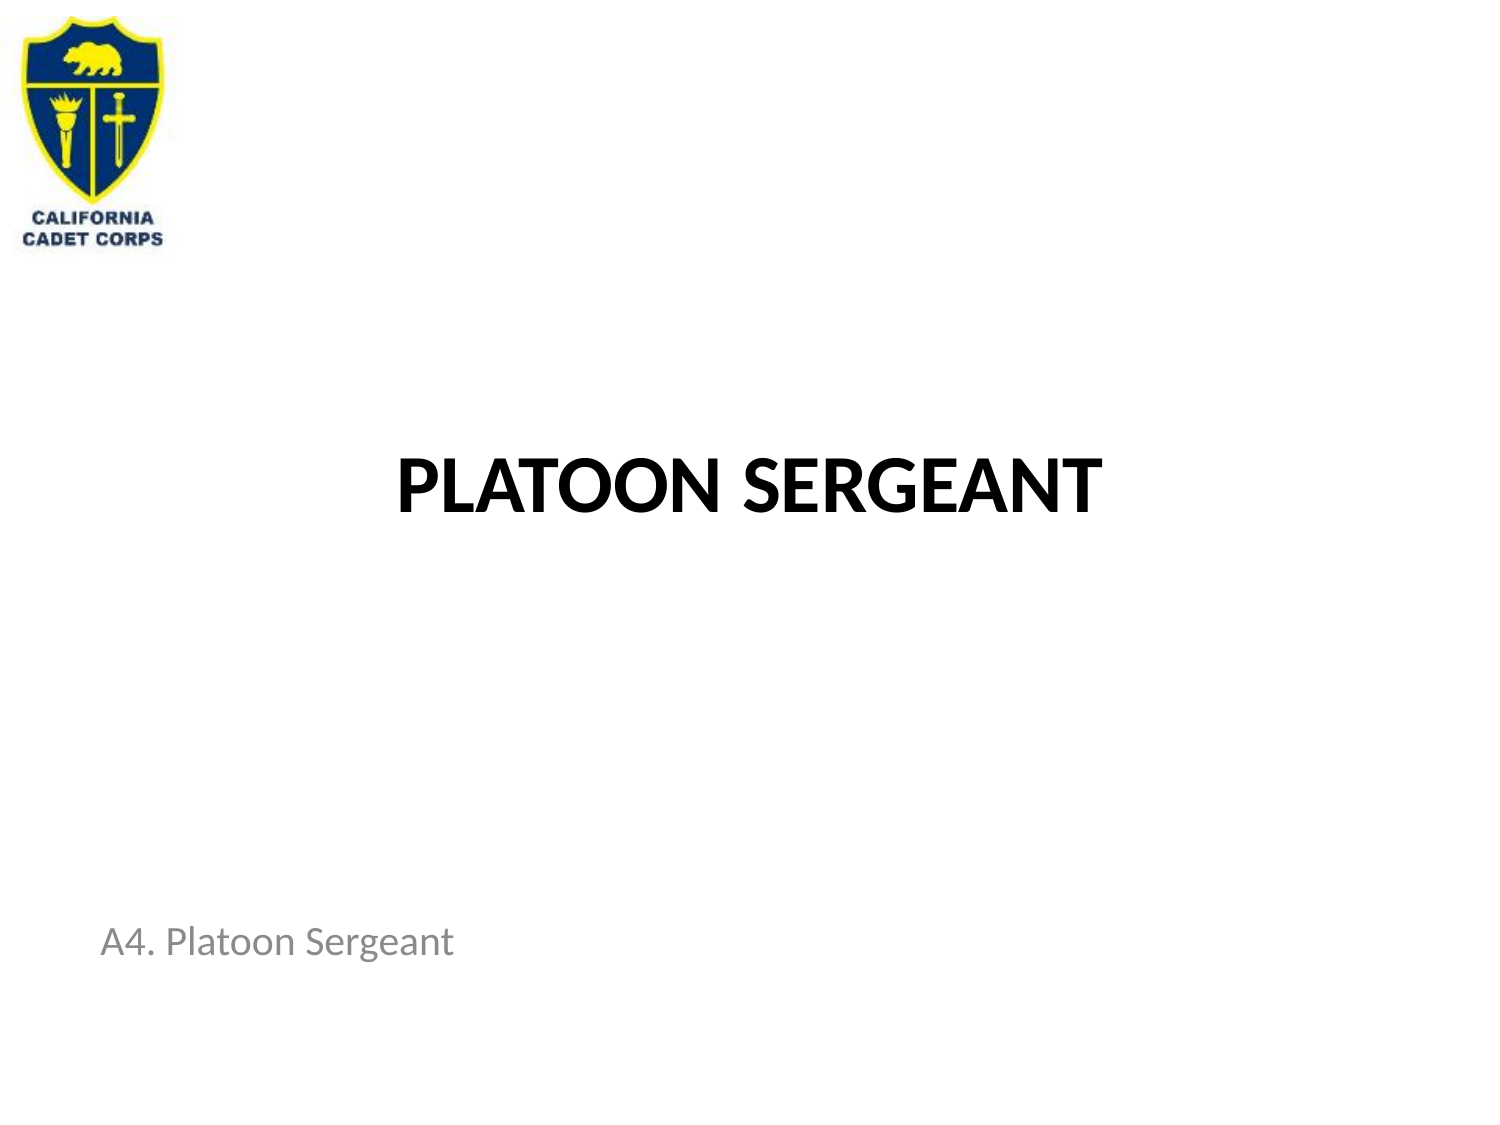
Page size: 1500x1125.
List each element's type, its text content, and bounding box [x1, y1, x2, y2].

list A4. Platoon Sergeant [85, 725, 1361, 972]
title PLATOON SERGEANT [0, 412, 1500, 636]
picture [0, 16, 186, 261]
